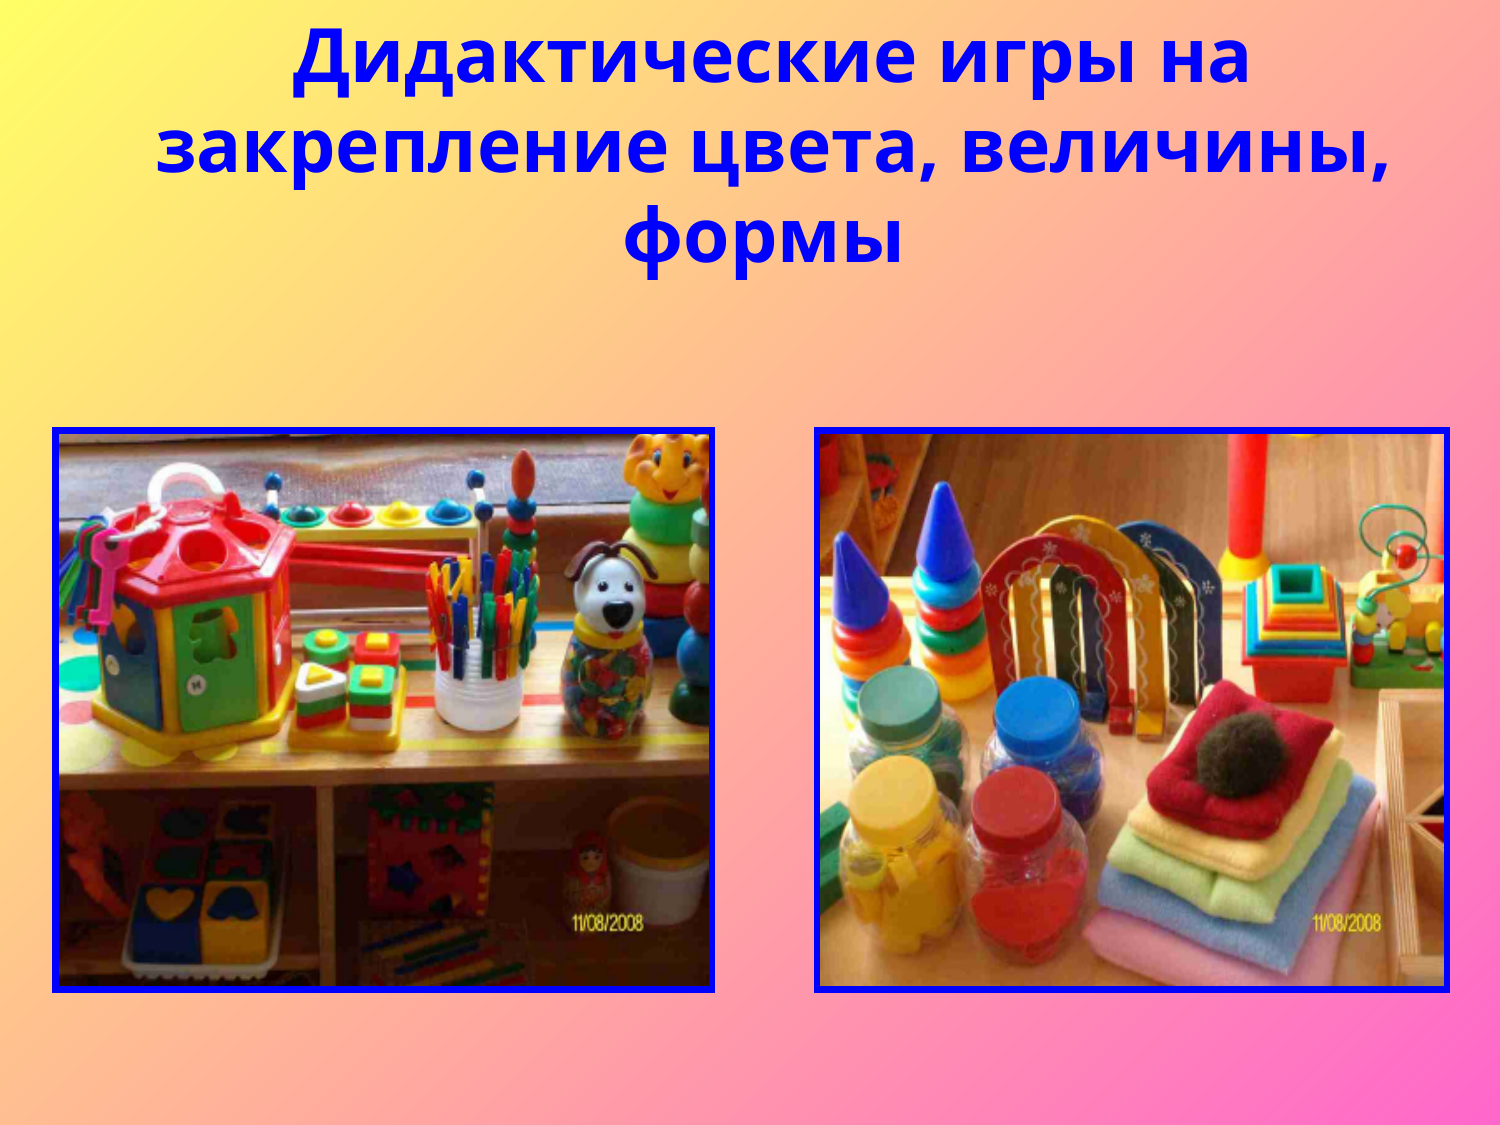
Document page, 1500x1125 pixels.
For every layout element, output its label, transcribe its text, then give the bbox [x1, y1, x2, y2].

picture [820, 433, 1444, 987]
picture [58, 433, 709, 987]
text_box Дидактические игры на закрепление цвета, величины, формы [88, 0, 1459, 285]
